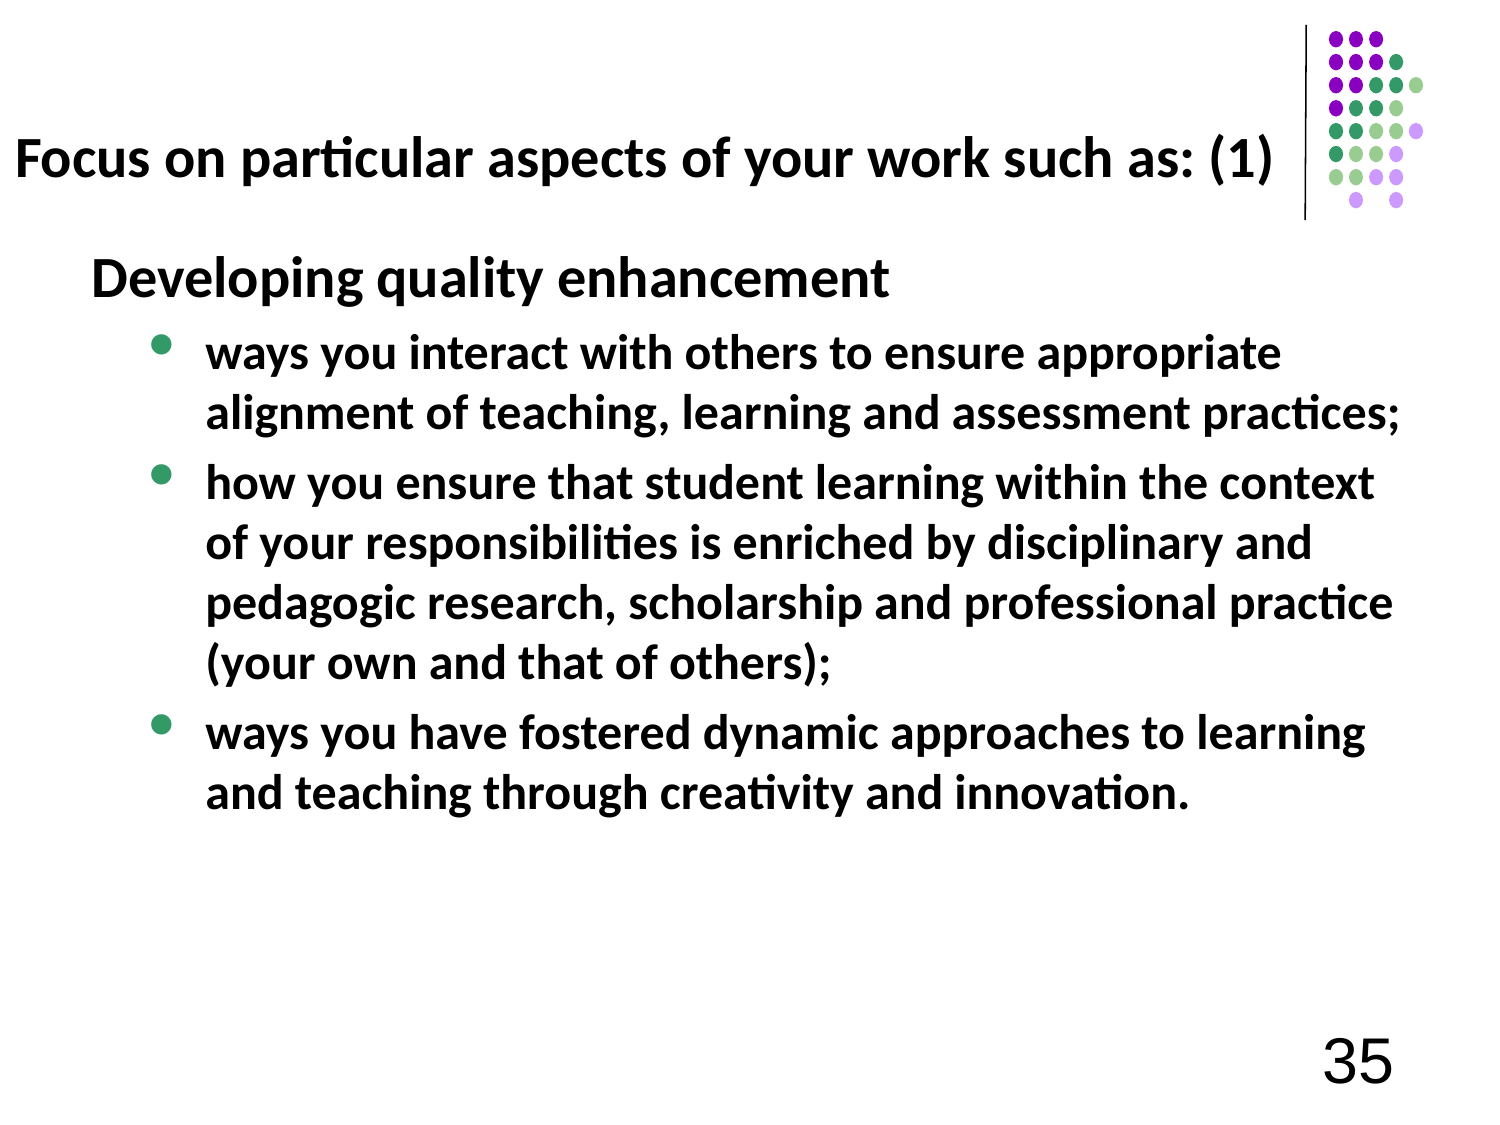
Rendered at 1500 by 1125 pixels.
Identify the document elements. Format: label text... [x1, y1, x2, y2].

title Focus on particular aspects of your work such as: (1) [0, 19, 1313, 197]
list Developing quality enhancement ways you interact with others to ensure appropriate alignment of teaching, learning and assessment practices; how you ensure that student learning within the context of your responsibilities is enriched by disciplinary and pedagogic research, scholarship and professional practice (your own and that of others); ways you have fostered dynamic approaches to learning and teaching through creativity and innovation. [76, 231, 1428, 1018]
